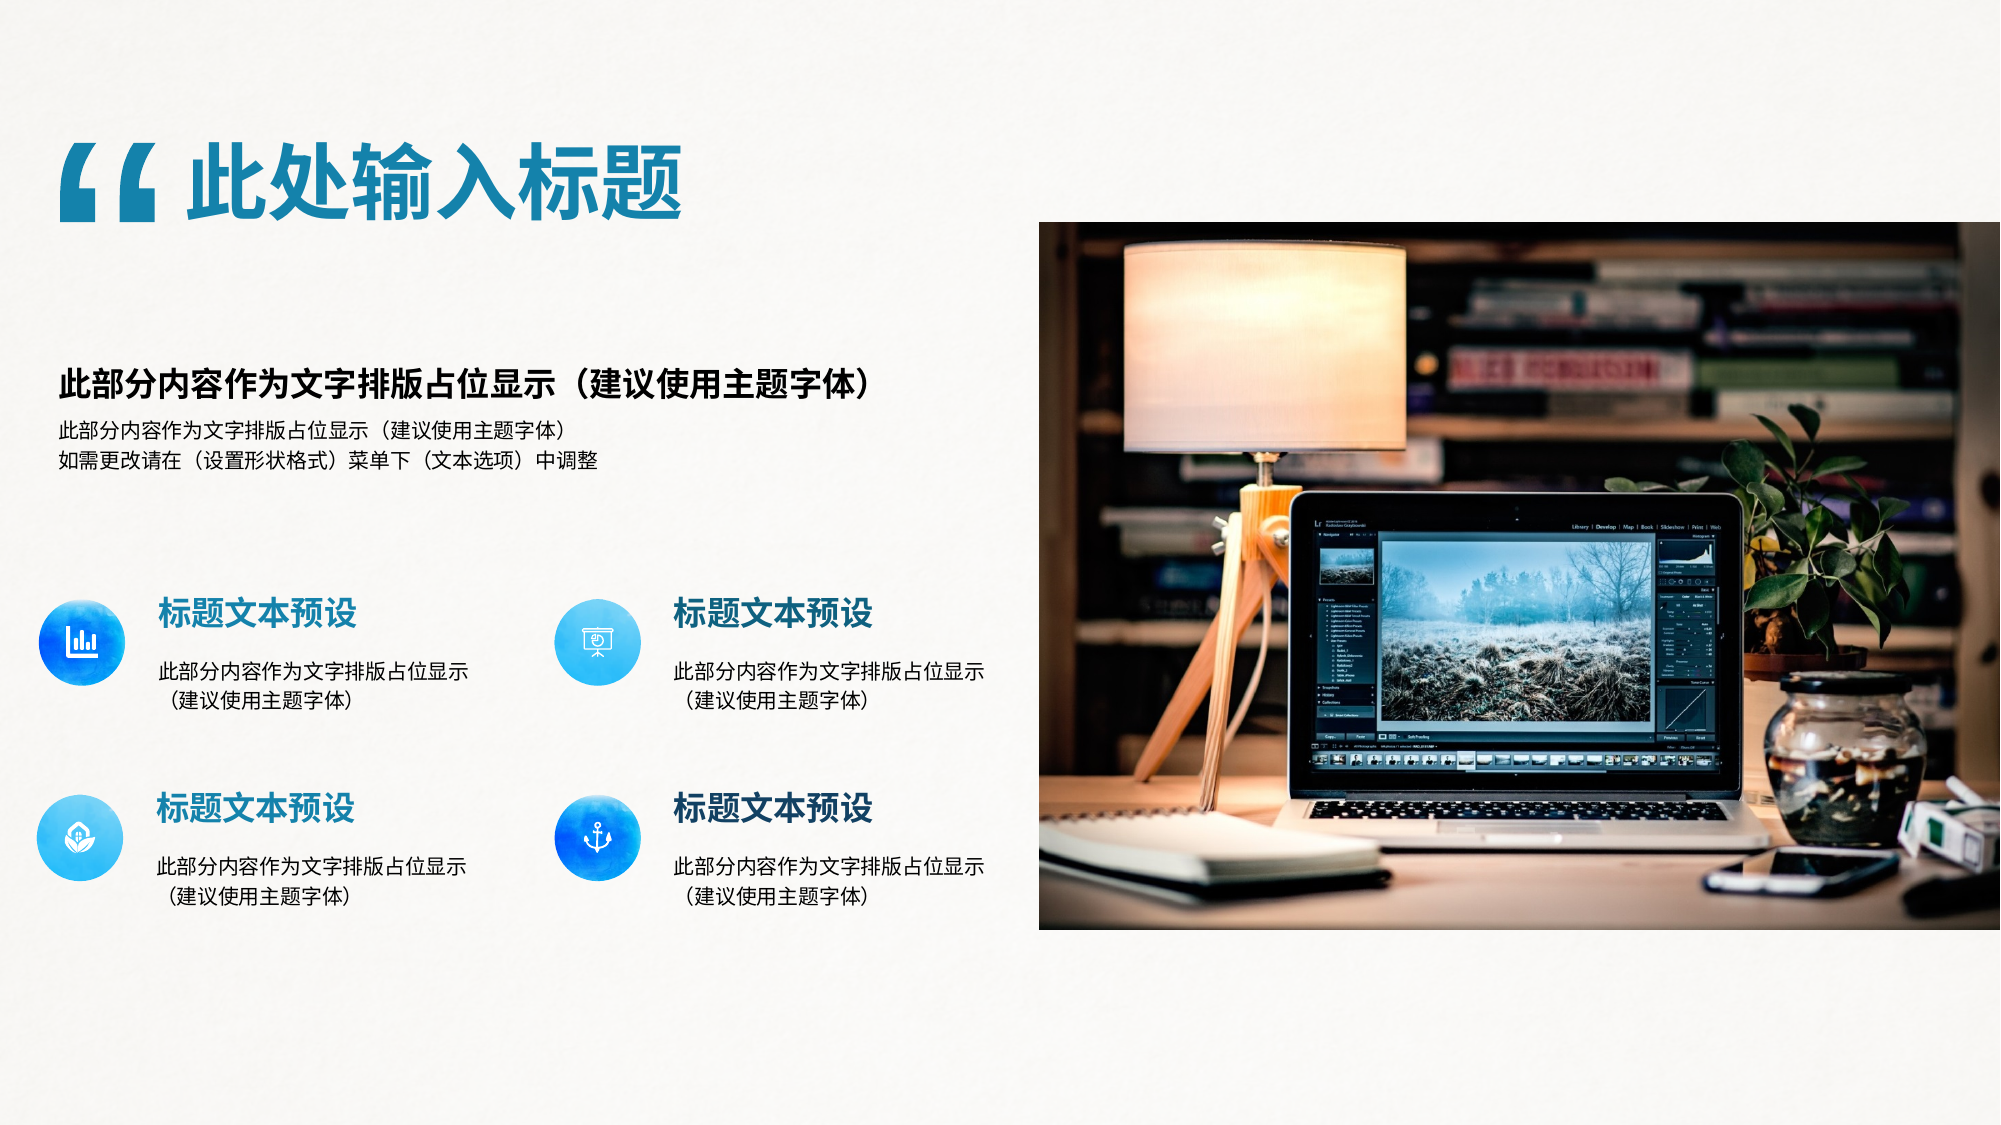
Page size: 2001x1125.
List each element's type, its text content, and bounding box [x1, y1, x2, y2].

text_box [60, 122, 761, 239]
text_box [554, 787, 1085, 939]
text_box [38, 591, 554, 743]
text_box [36, 787, 554, 939]
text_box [554, 591, 1039, 743]
text_box 此部分内容作为文字排版占位显示（建议使用主题字体） [38, 345, 939, 556]
text_box 此部分内容作为文字排版占位显示（建议使用主题字体） 如需更改请在（设置形状格式）菜单下（文本选项）中调整 [38, 403, 787, 517]
picture [1039, 222, 2000, 930]
